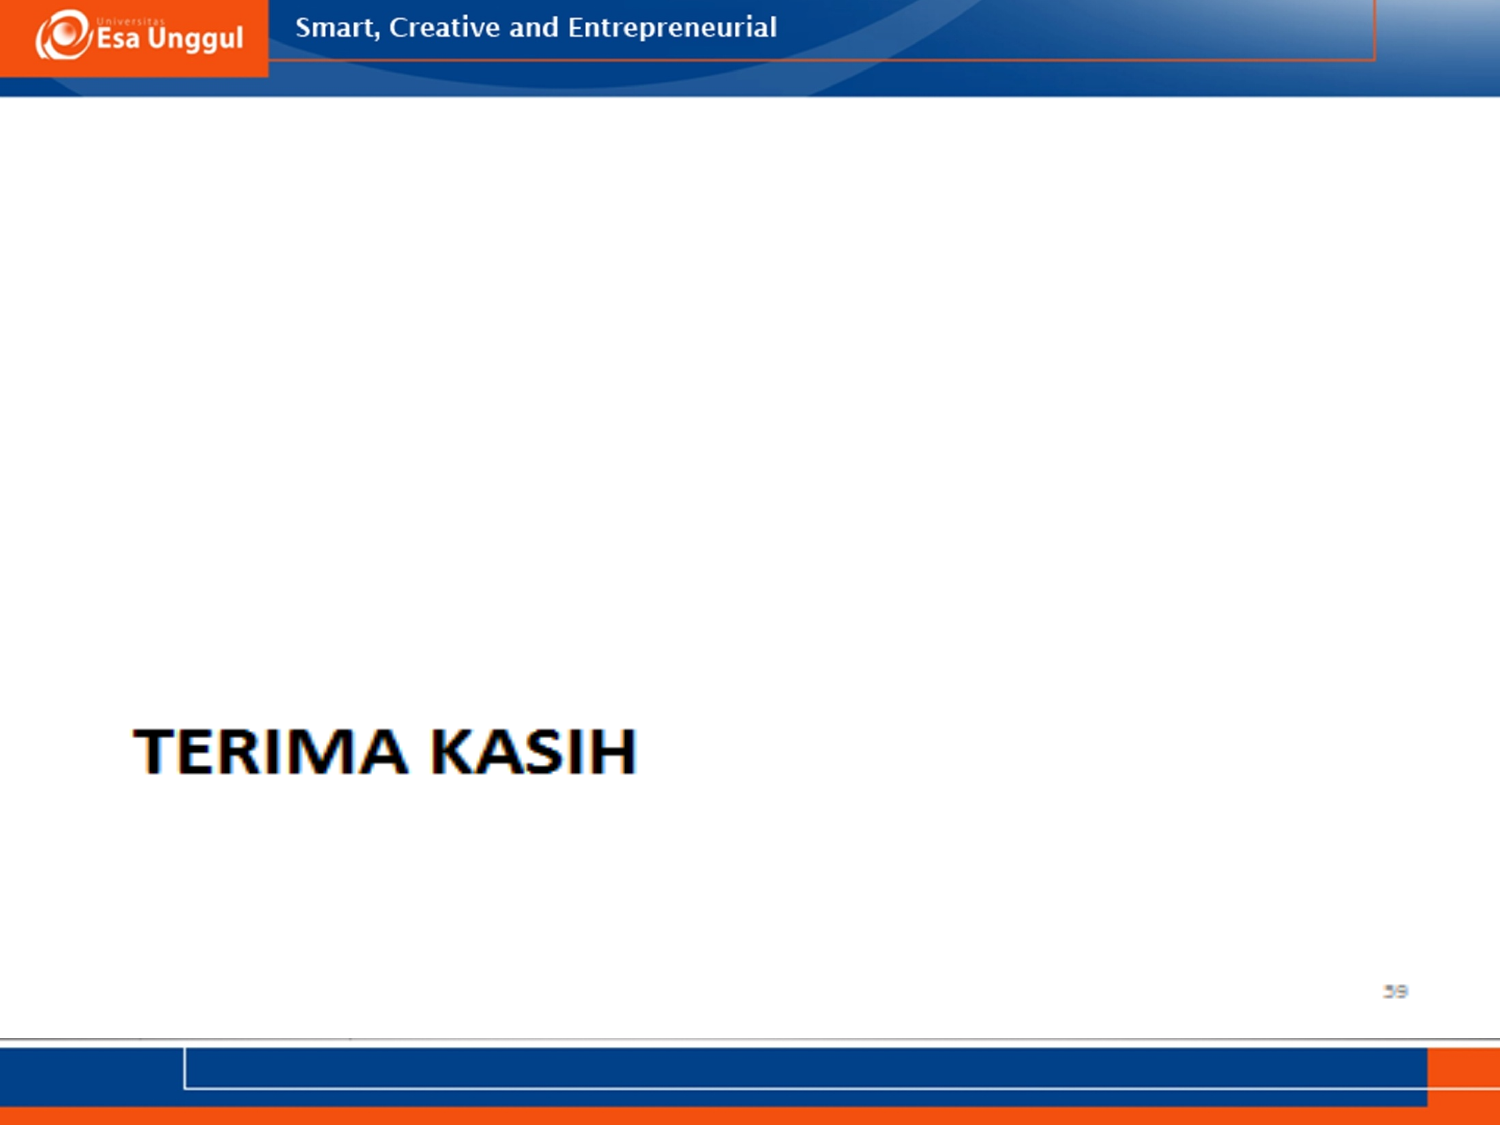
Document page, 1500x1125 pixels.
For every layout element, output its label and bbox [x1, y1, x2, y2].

list [0, 99, 1500, 1038]
picture [0, 1038, 1500, 1125]
picture [0, 0, 1500, 99]
